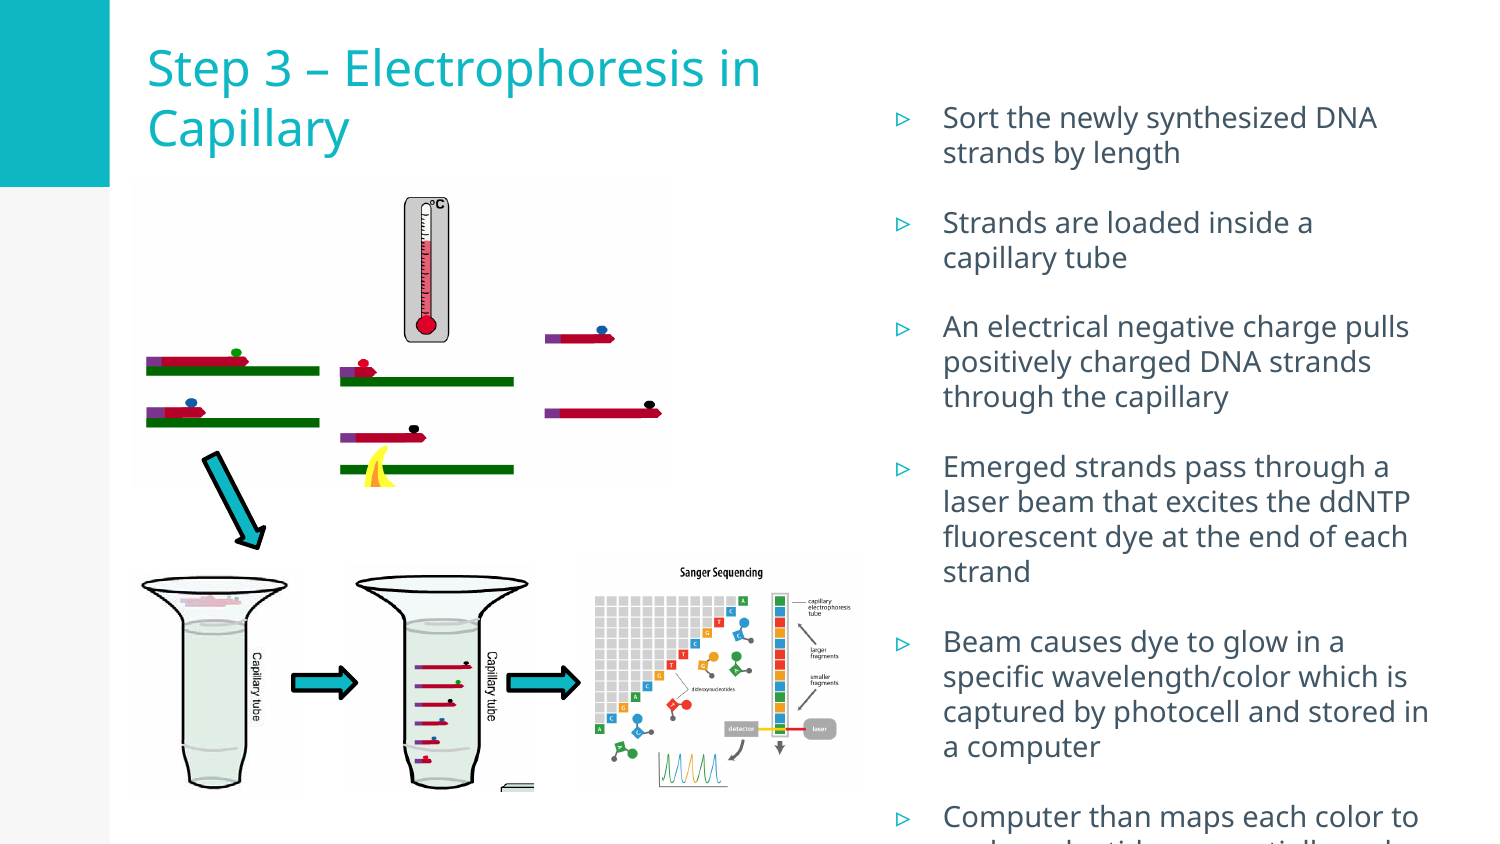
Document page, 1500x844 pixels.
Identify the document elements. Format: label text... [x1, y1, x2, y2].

title Step 3 – Electrophoresis in Capillary [132, 84, 840, 172]
text_box [129, 567, 304, 798]
text_box [293, 667, 357, 699]
text_box [508, 667, 569, 699]
text_box [203, 452, 265, 548]
picture [574, 552, 861, 795]
list Sort the newly synthesized DNA strands by length Strands are loaded inside a capillary tube An electrical negative charge pulls positively charged DNA strands through the capillary Emerged strands pass through a laser beam that excites the ddNTP fluorescent dye at the end of each strand Beam causes dye to glow in a specific wavelength/color which is captured by photocell and stored in a computer Computer than maps each color to each nucleotide sequentially and generates final sequence output [881, 84, 1445, 634]
text_box [345, 564, 535, 793]
text_box [132, 178, 673, 488]
